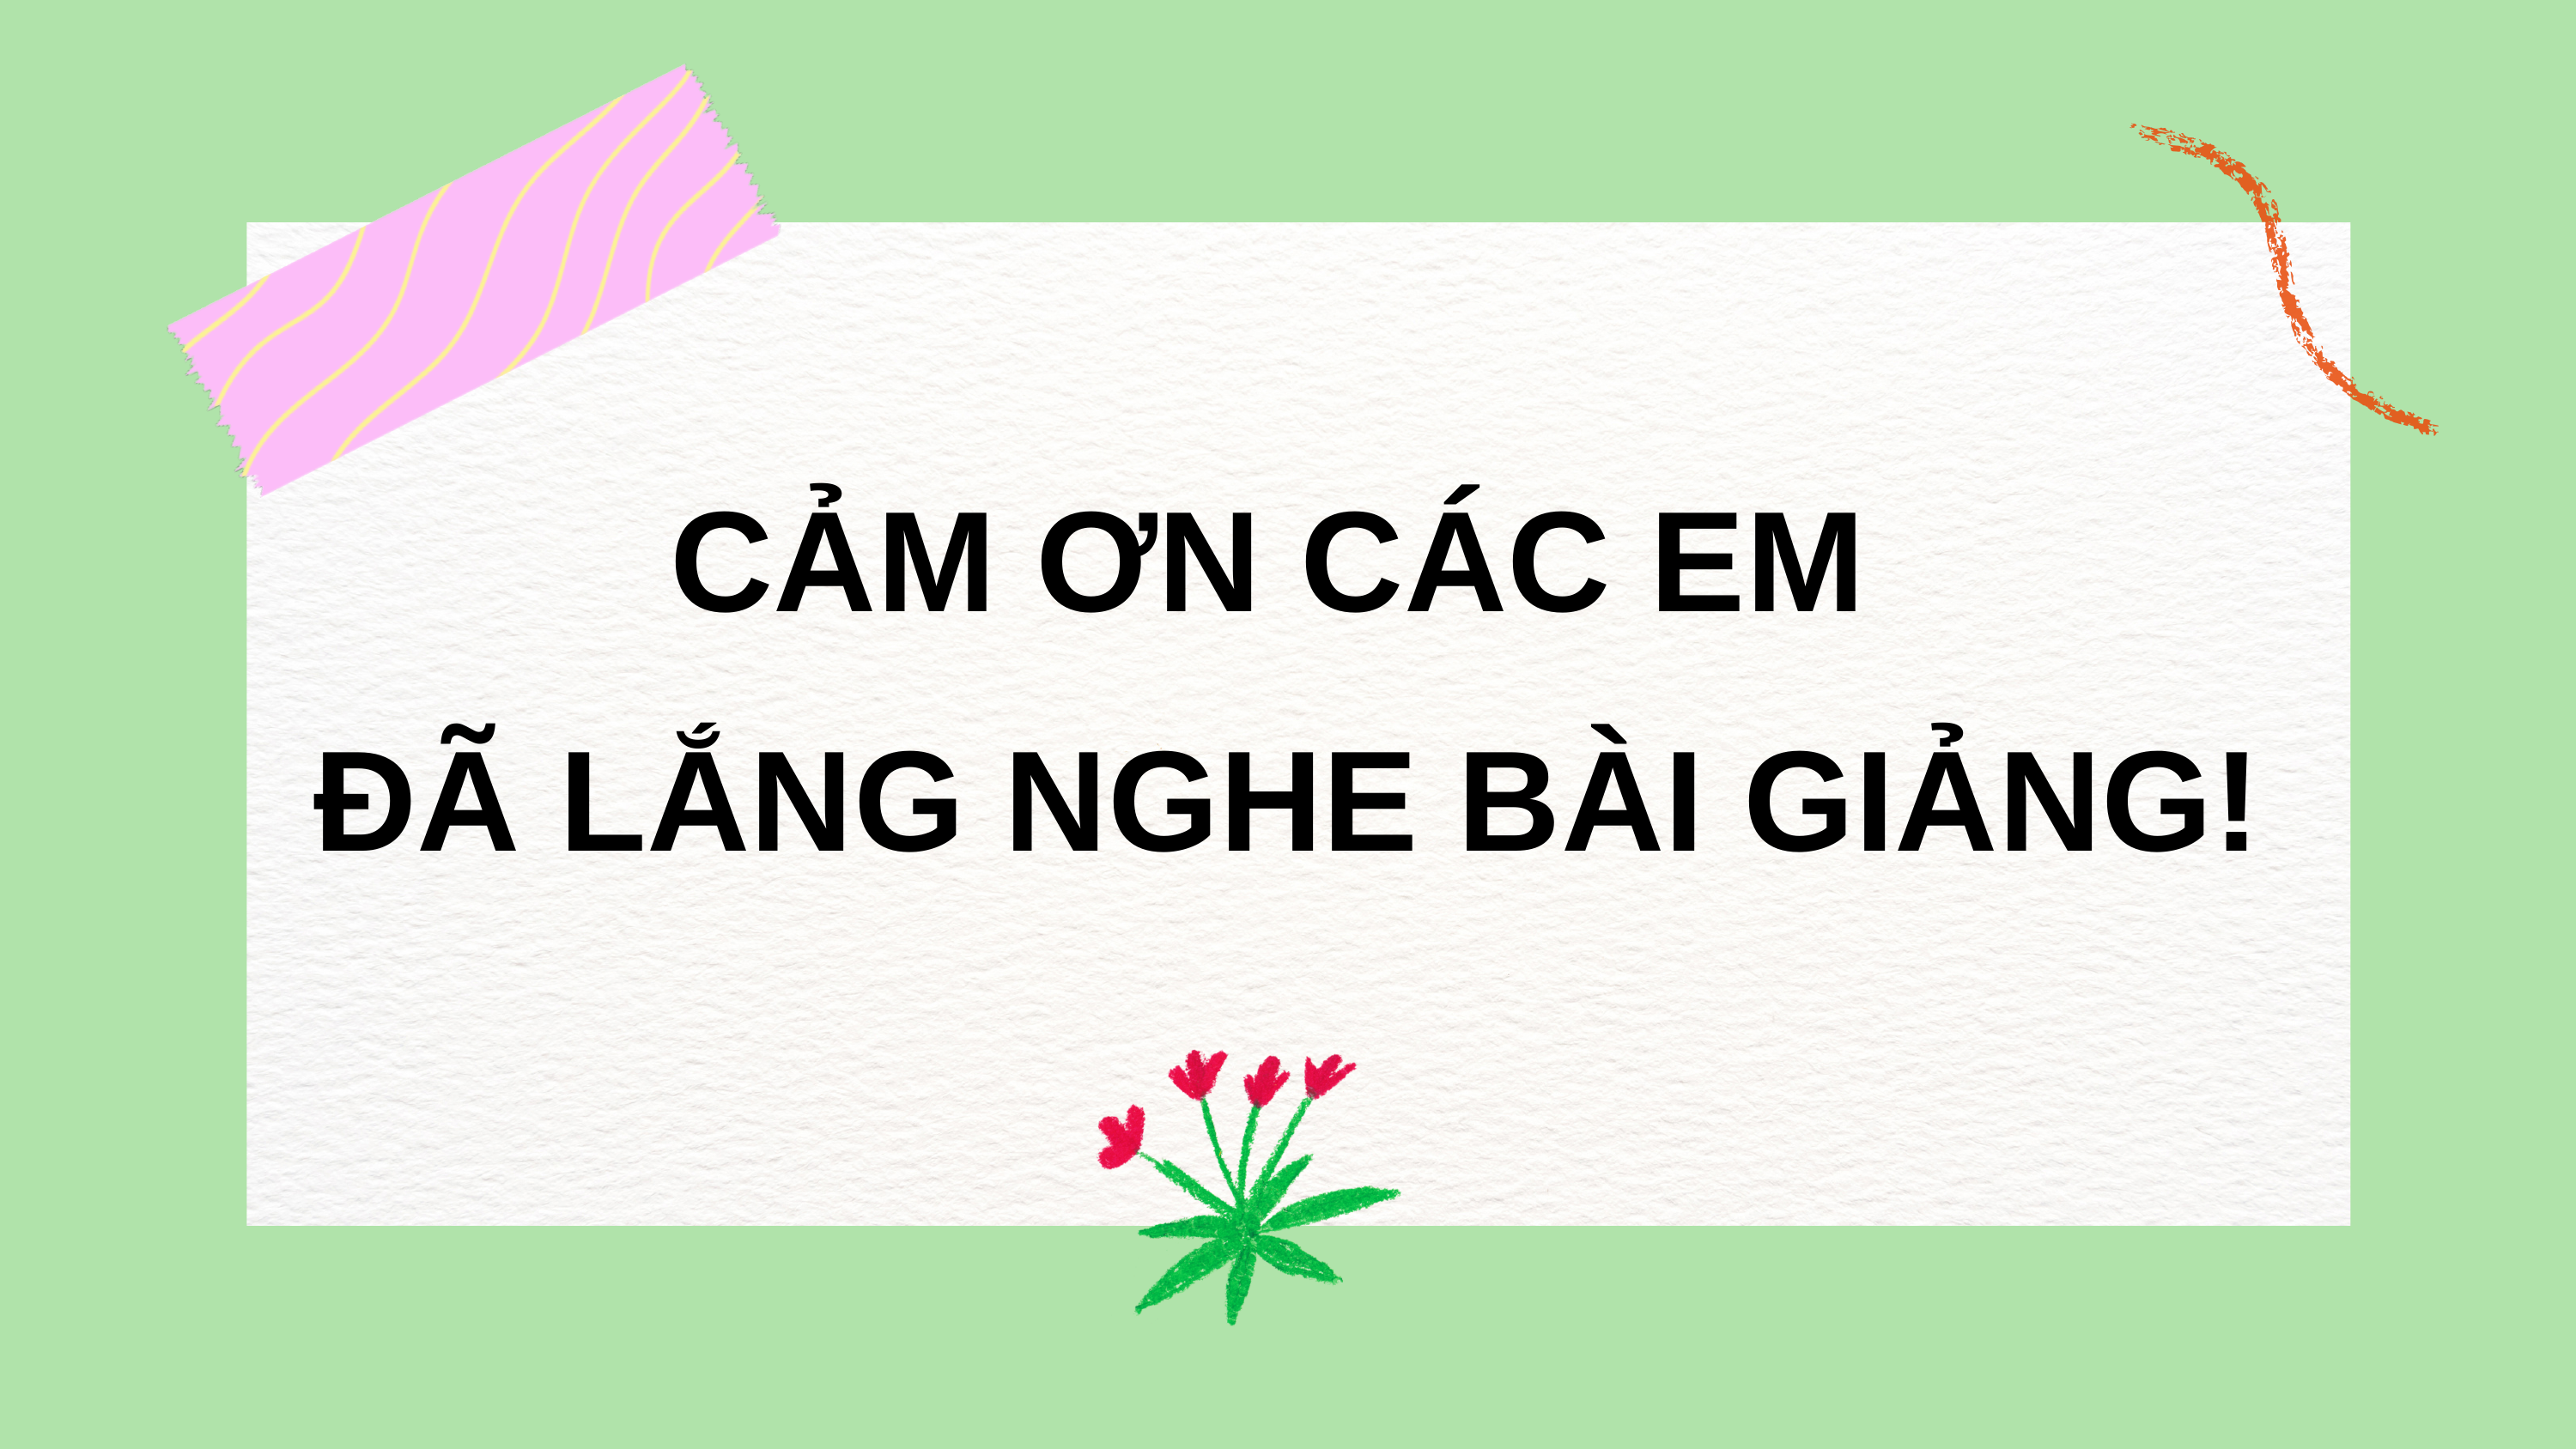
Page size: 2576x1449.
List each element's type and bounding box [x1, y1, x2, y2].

picture [162, 58, 2439, 1372]
